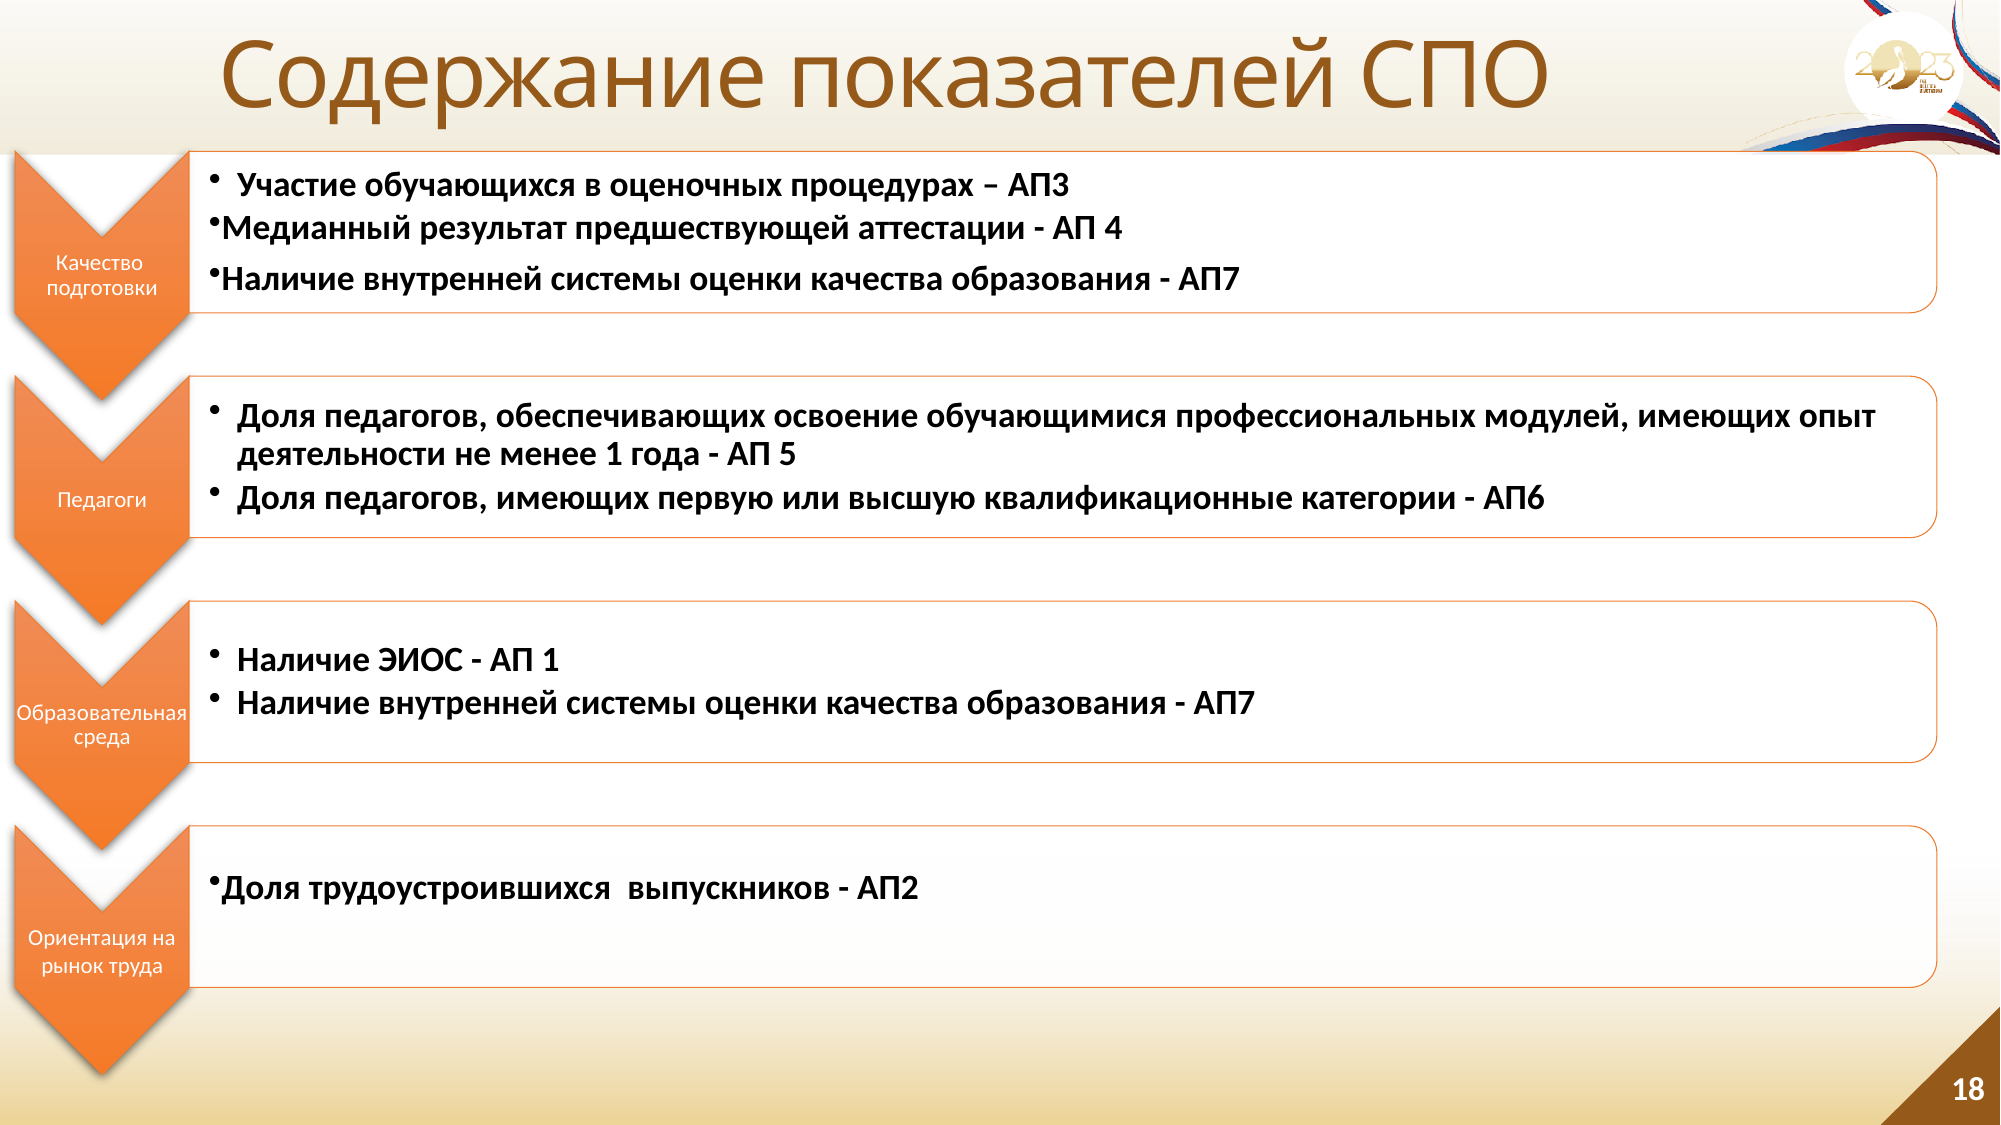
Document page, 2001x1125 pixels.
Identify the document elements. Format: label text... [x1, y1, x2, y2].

title Содержание показателей СПО [22, 17, 1749, 136]
picture [0, 0, 2000, 156]
picture [1937, 848, 2000, 1068]
picture [0, 848, 1930, 1125]
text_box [15, 150, 1937, 1075]
